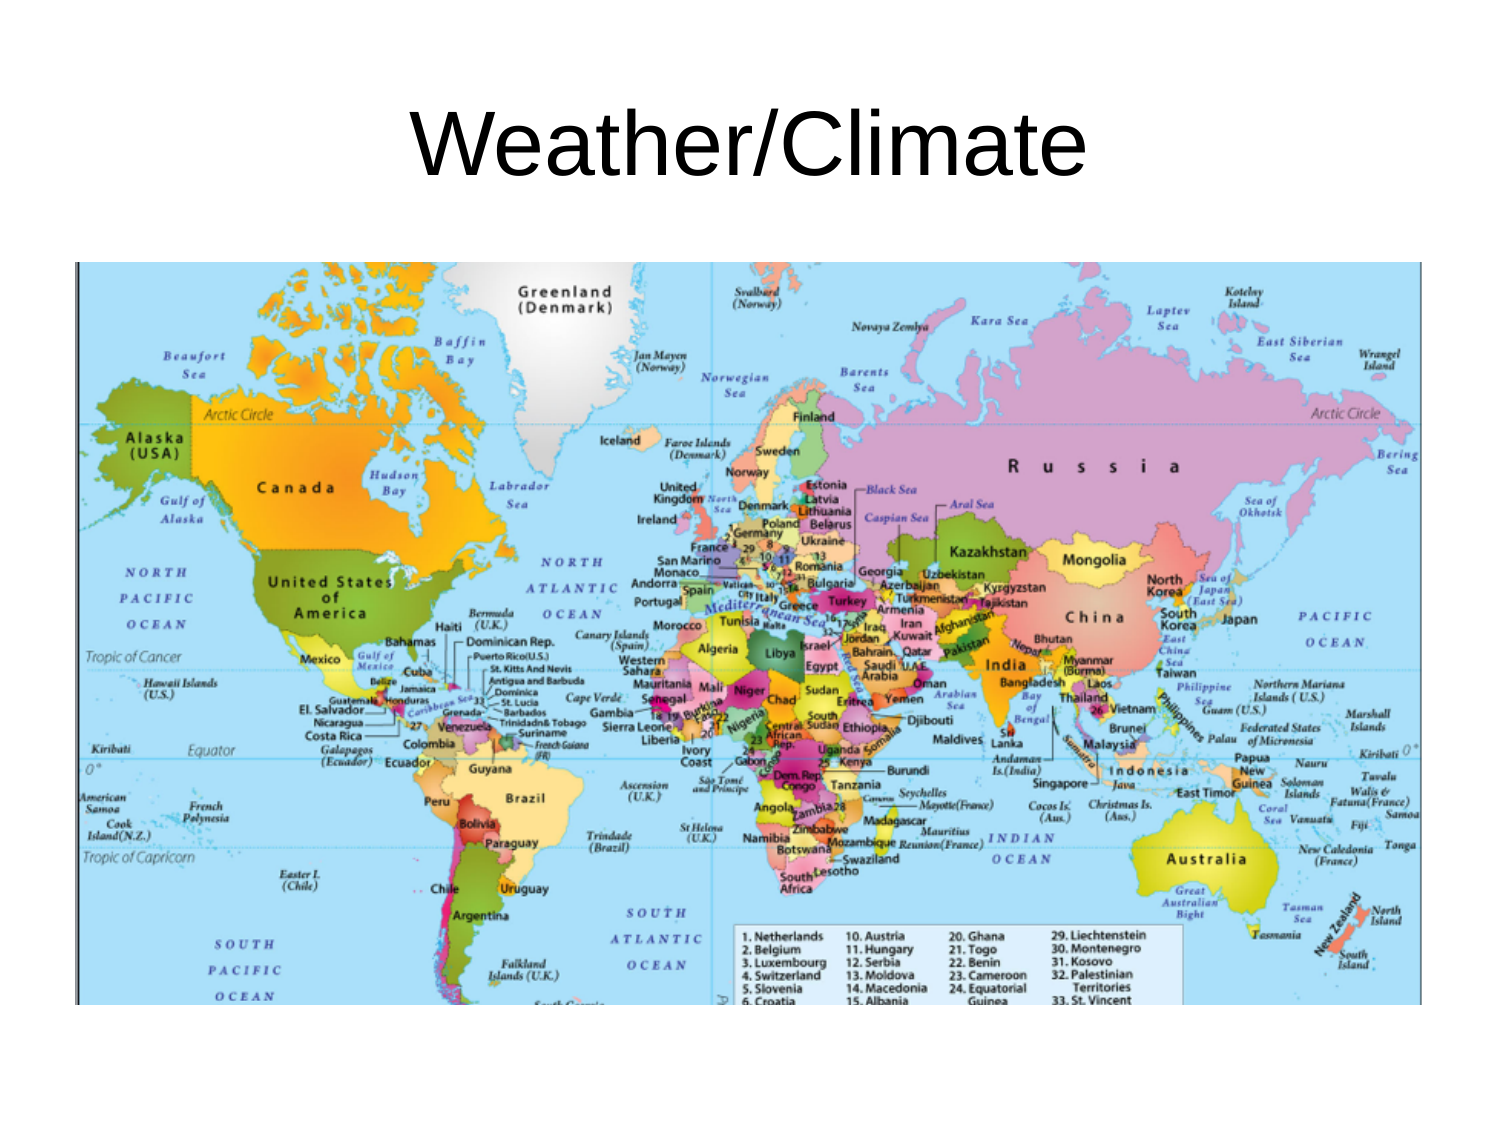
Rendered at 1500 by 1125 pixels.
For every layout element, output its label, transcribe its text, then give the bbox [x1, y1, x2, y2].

title Weather/Climate [75, 45, 1425, 233]
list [74, 262, 1426, 1006]
